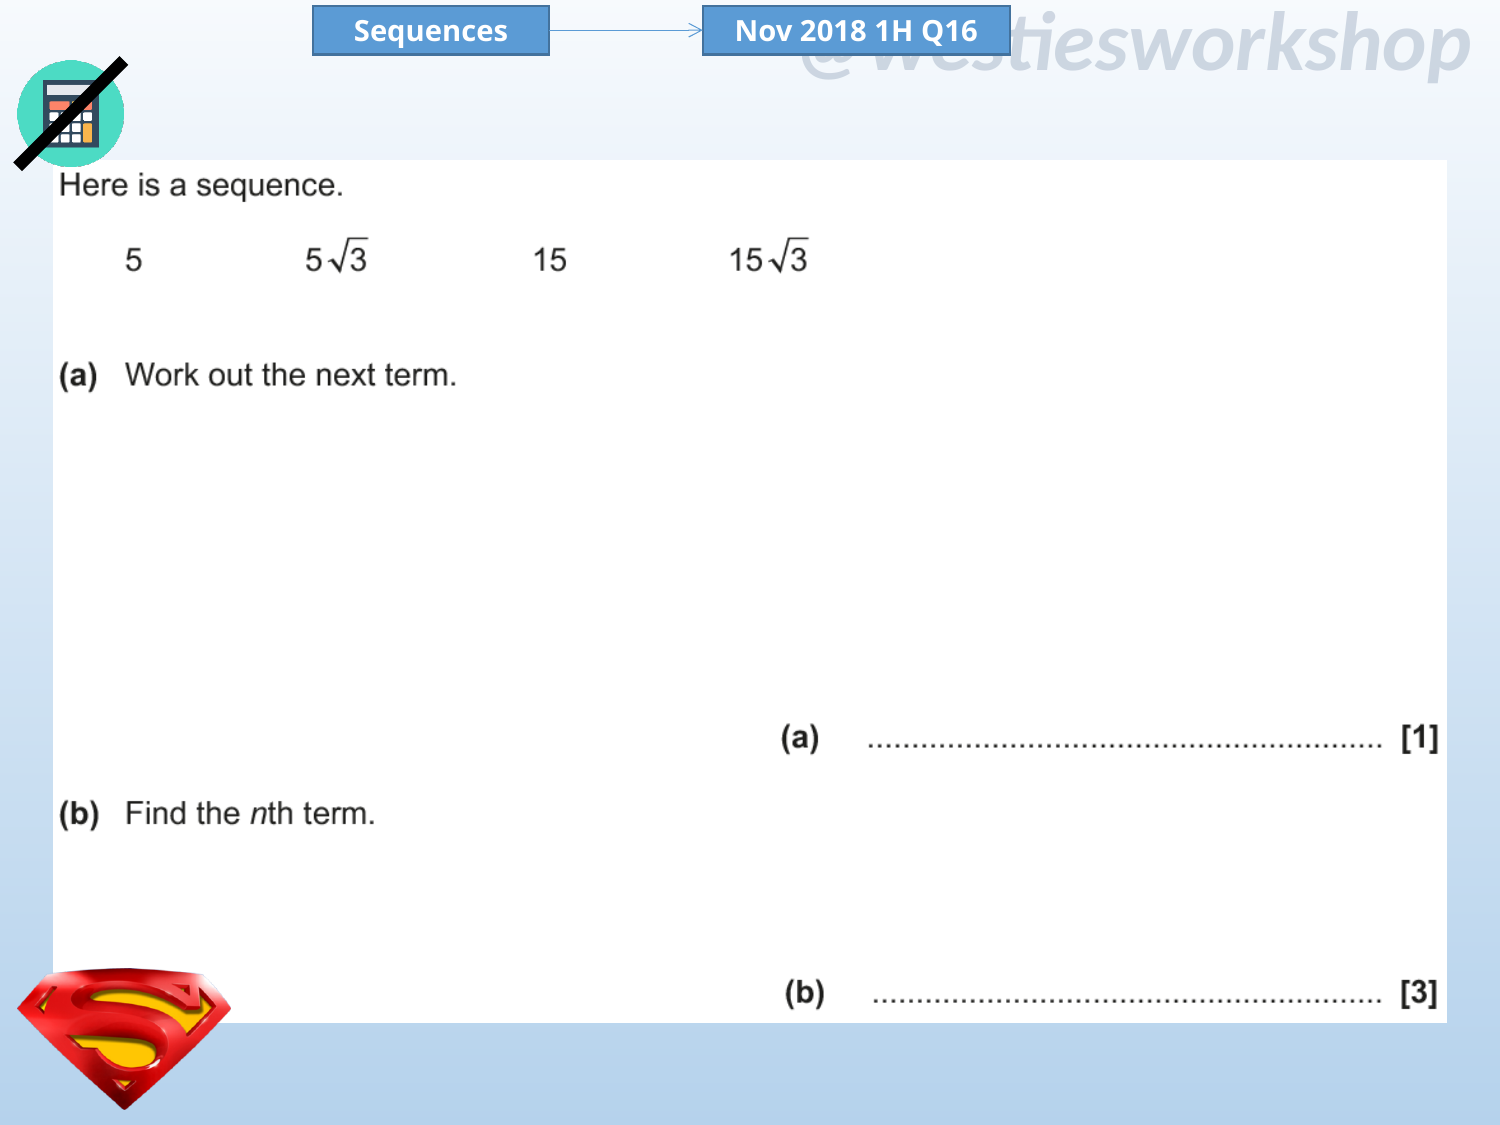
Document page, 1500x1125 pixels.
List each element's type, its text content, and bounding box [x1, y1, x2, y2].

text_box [17, 60, 124, 167]
picture [17, 160, 1447, 1110]
text_box Sequences [312, 5, 550, 56]
text_box Nov 2018 1H Q16 [702, 5, 1011, 56]
